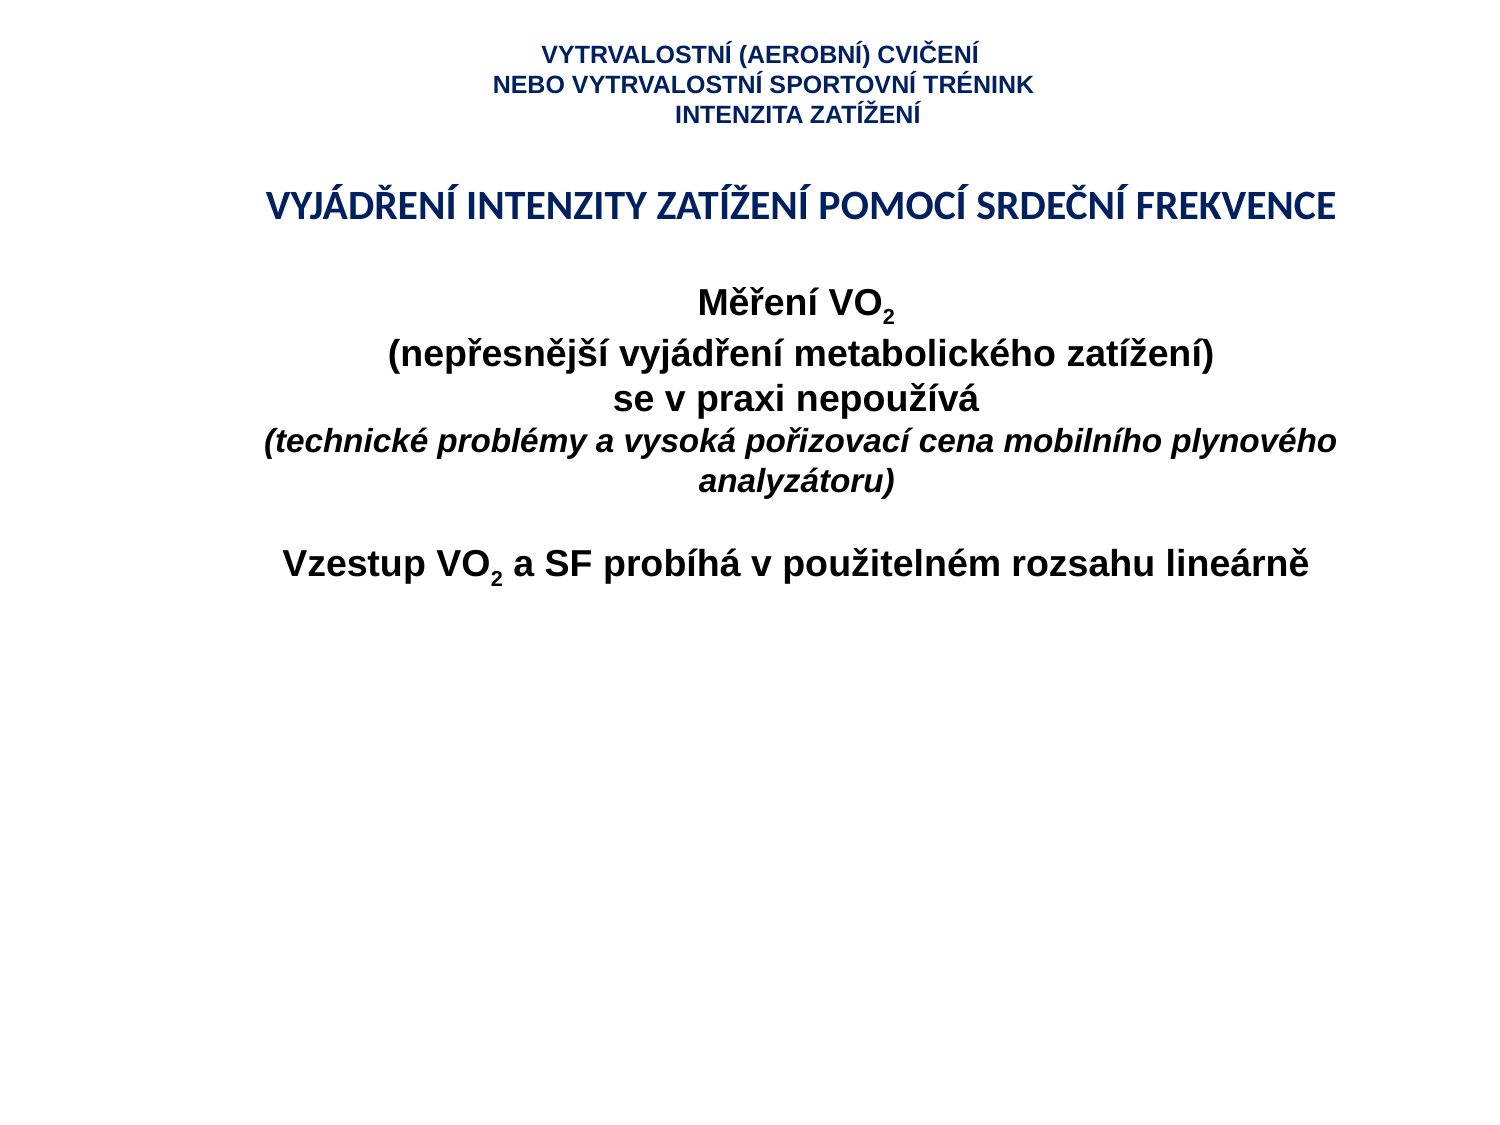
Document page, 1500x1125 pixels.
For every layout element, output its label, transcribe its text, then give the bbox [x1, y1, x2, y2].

text_box VYTRVALOSTNÍ (AEROBNÍ) CVIČENÍ NEBO VYTRVALOSTNÍ SPORTOVNÍ TRÉNINK INTENZITA ZATÍŽENÍ VYJÁDŘENÍ INTENZITY ZATÍŽENÍ POMOCÍ SRDEČNÍ FREKVENCE Měření VO2 (nepřesnější vyjádření metabolického zatížení) se v praxi nepoužívá (technické problémy a vysoká pořizovací cena mobilního plynového analyzátoru) Vzestup VO2 a SF probíhá v použitelném rozsahu lineárně [53, 30, 1400, 598]
